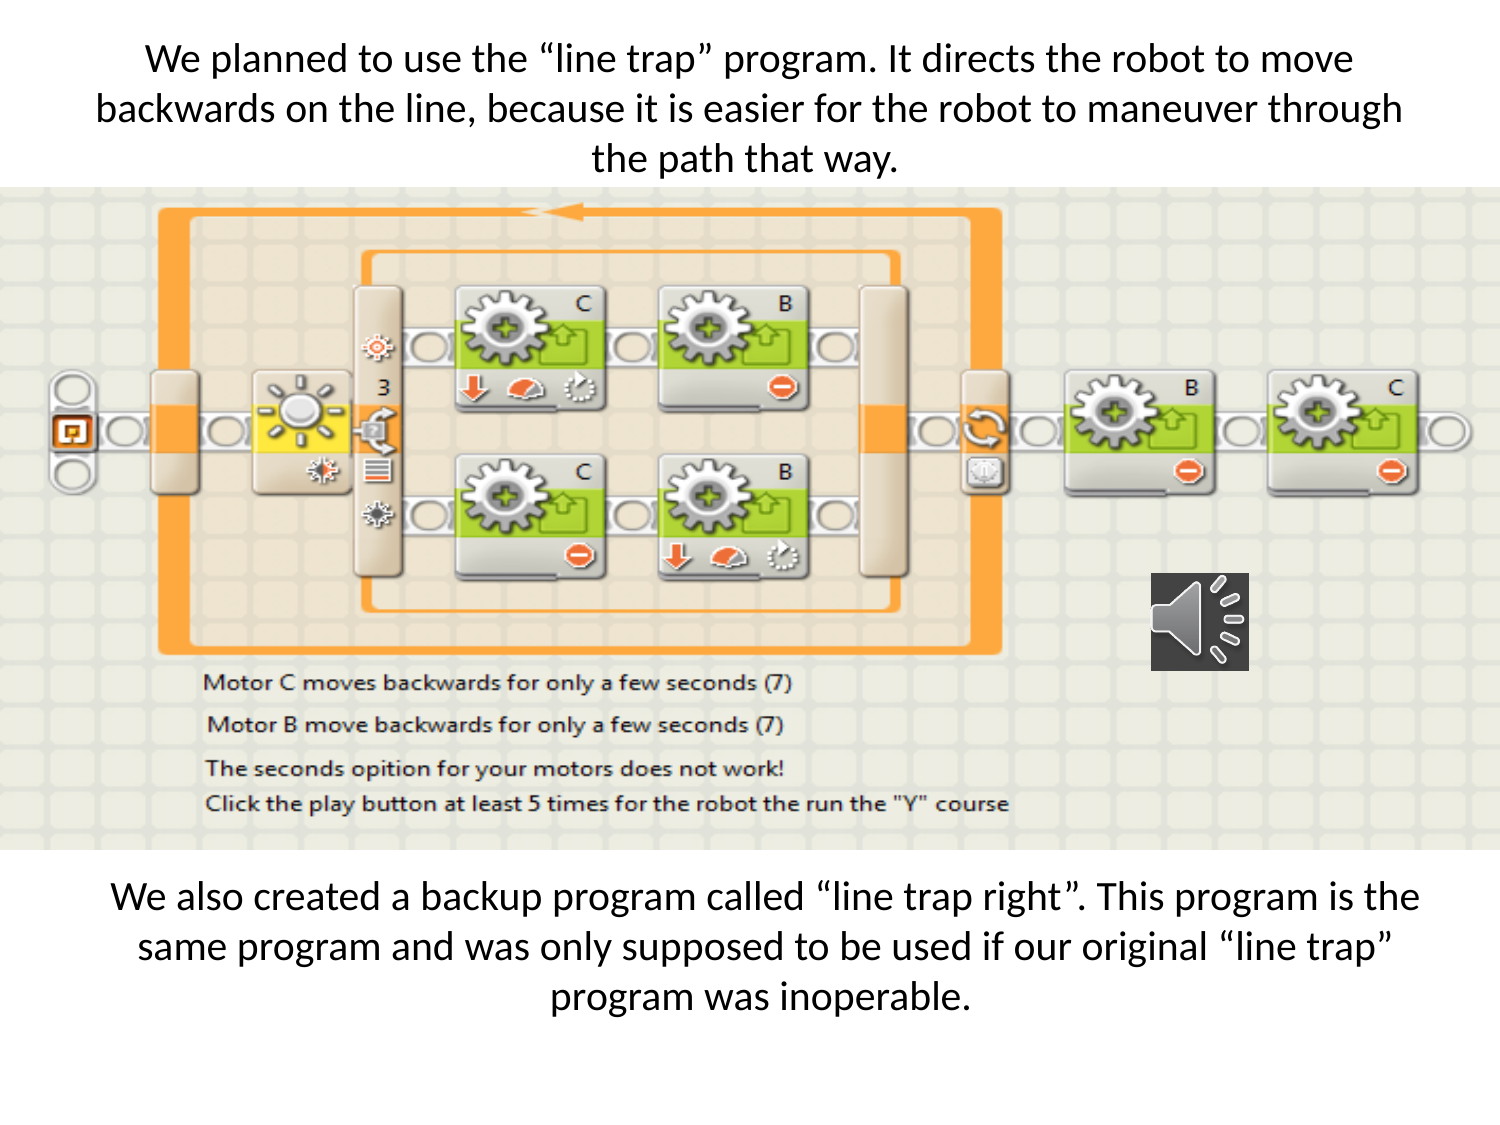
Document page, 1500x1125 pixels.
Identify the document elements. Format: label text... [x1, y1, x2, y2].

text_box We also created a backup program called “line trap right”. This program is the same program and was only supposed to be used if our original “line trap” program was inoperable. [90, 858, 1441, 1038]
picture [0, 187, 1500, 851]
title We planned to use the “line trap” program. It directs the robot to move backwards on the line, because it is easier for the robot to maneuver through the path that way. [75, 12, 1425, 185]
